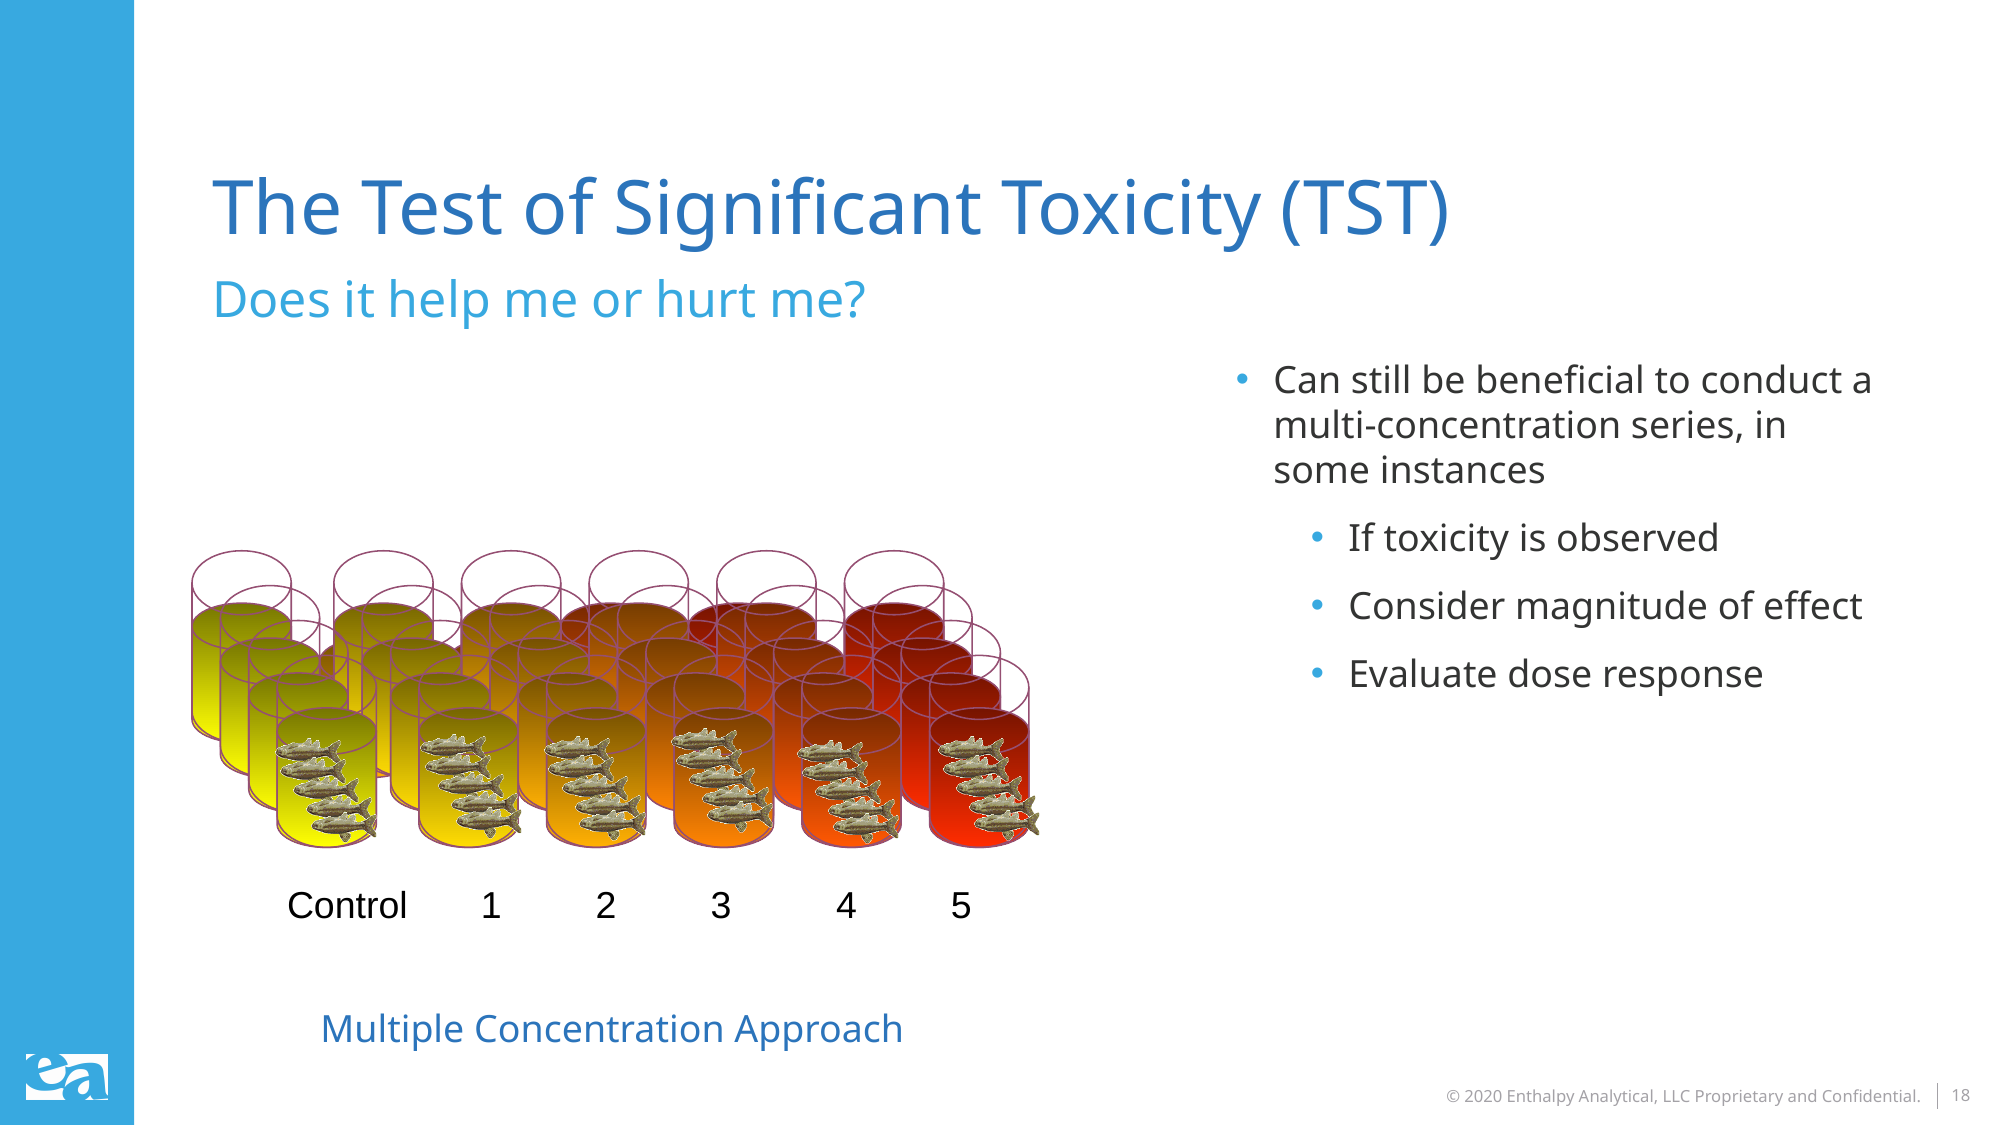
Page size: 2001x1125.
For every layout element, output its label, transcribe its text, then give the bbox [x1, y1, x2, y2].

title The Test of Significant Toxicity (TST) [197, 62, 1565, 259]
text_box Can still be beneficial to conduct a multi-concentration series, in some instances If toxicity is observed Consider magnitude of effect Evaluate dose response [1220, 348, 1909, 878]
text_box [543, 735, 646, 841]
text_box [122, 550, 1029, 938]
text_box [419, 733, 522, 839]
picture [26, 1054, 108, 1100]
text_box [670, 727, 773, 833]
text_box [274, 737, 377, 843]
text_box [796, 739, 899, 844]
text_box Multiple Concentration Approach [305, 997, 979, 1058]
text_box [937, 735, 1040, 841]
list Does it help me or hurt me? [197, 260, 1009, 363]
